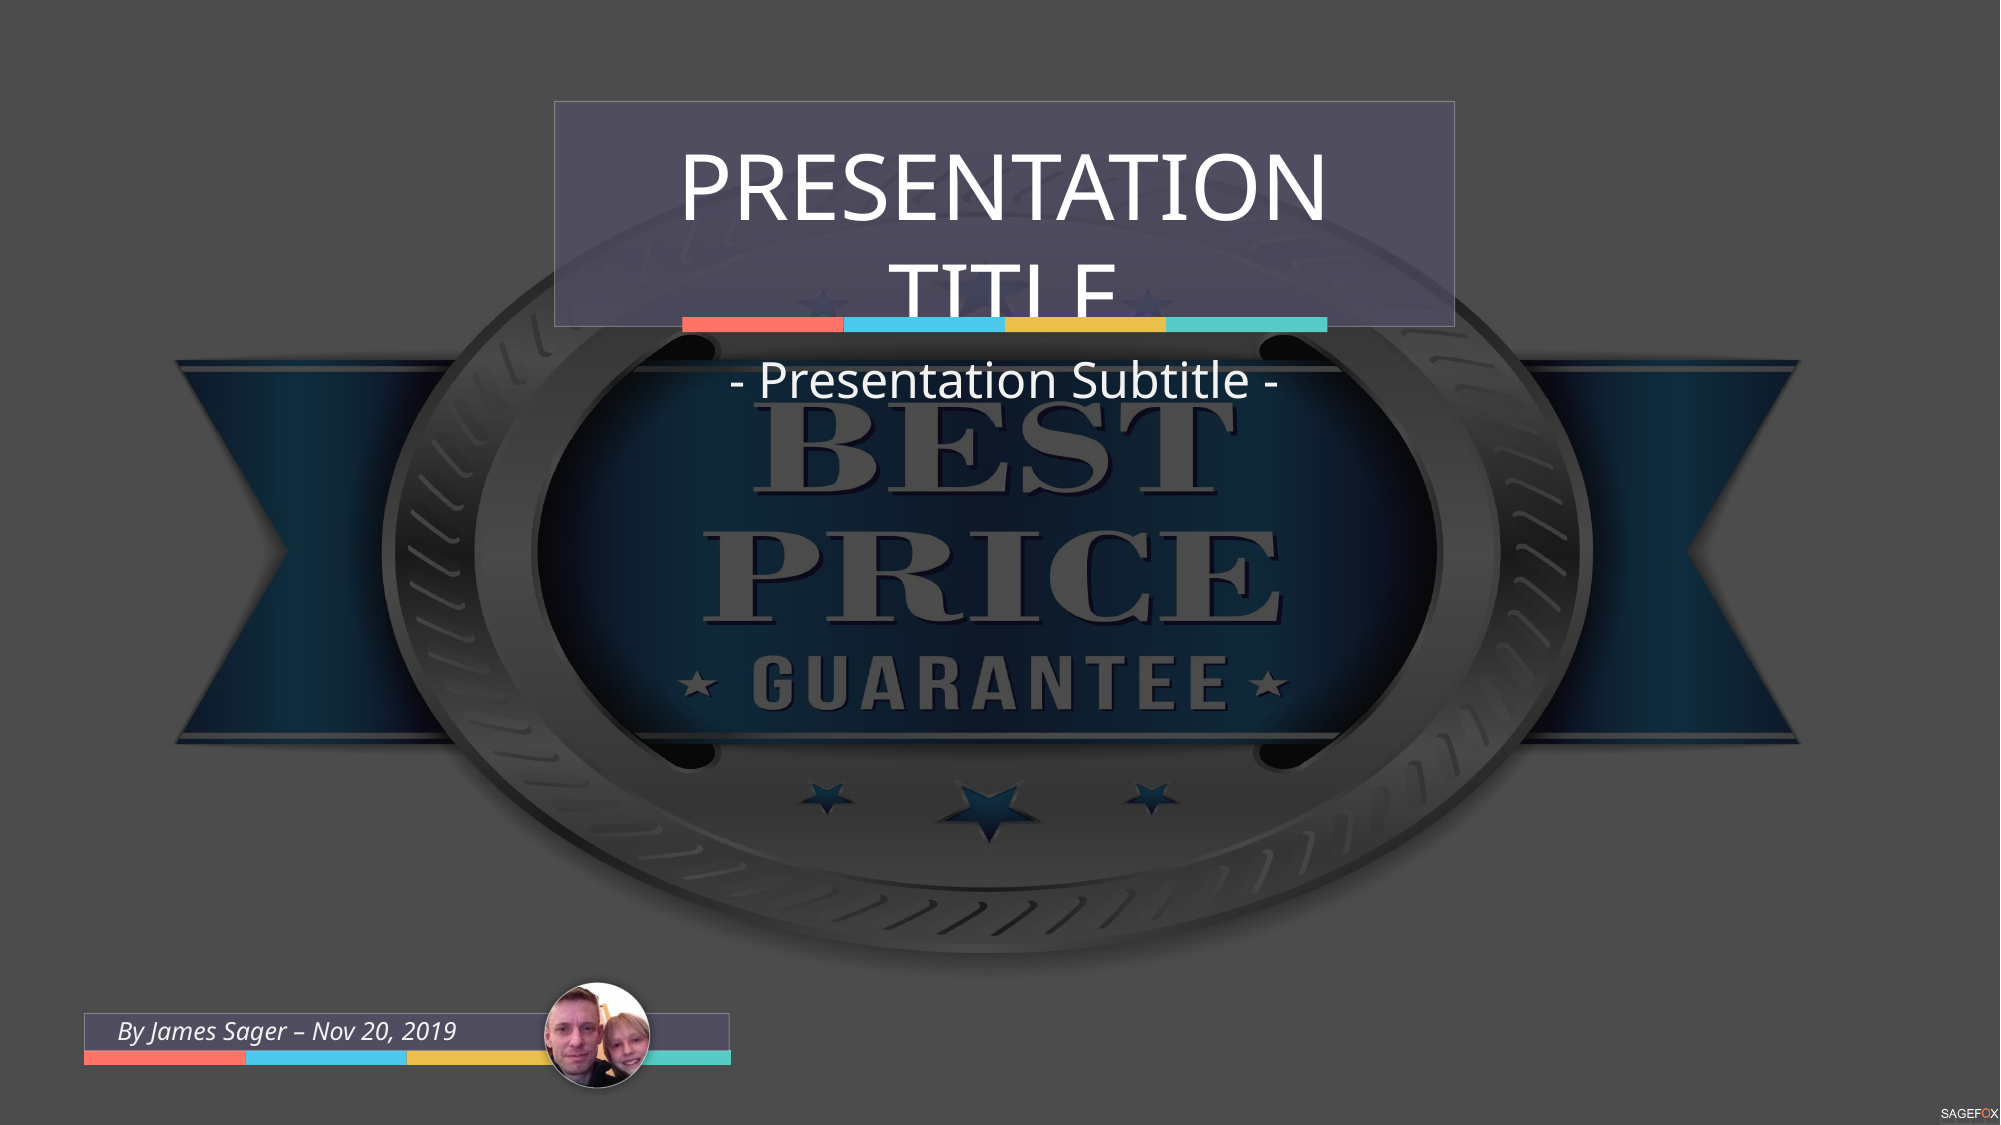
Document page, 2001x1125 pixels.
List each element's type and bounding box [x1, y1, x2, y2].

text_box [84, 982, 731, 1088]
text_box [554, 101, 1455, 333]
picture [0, 0, 2001, 1125]
